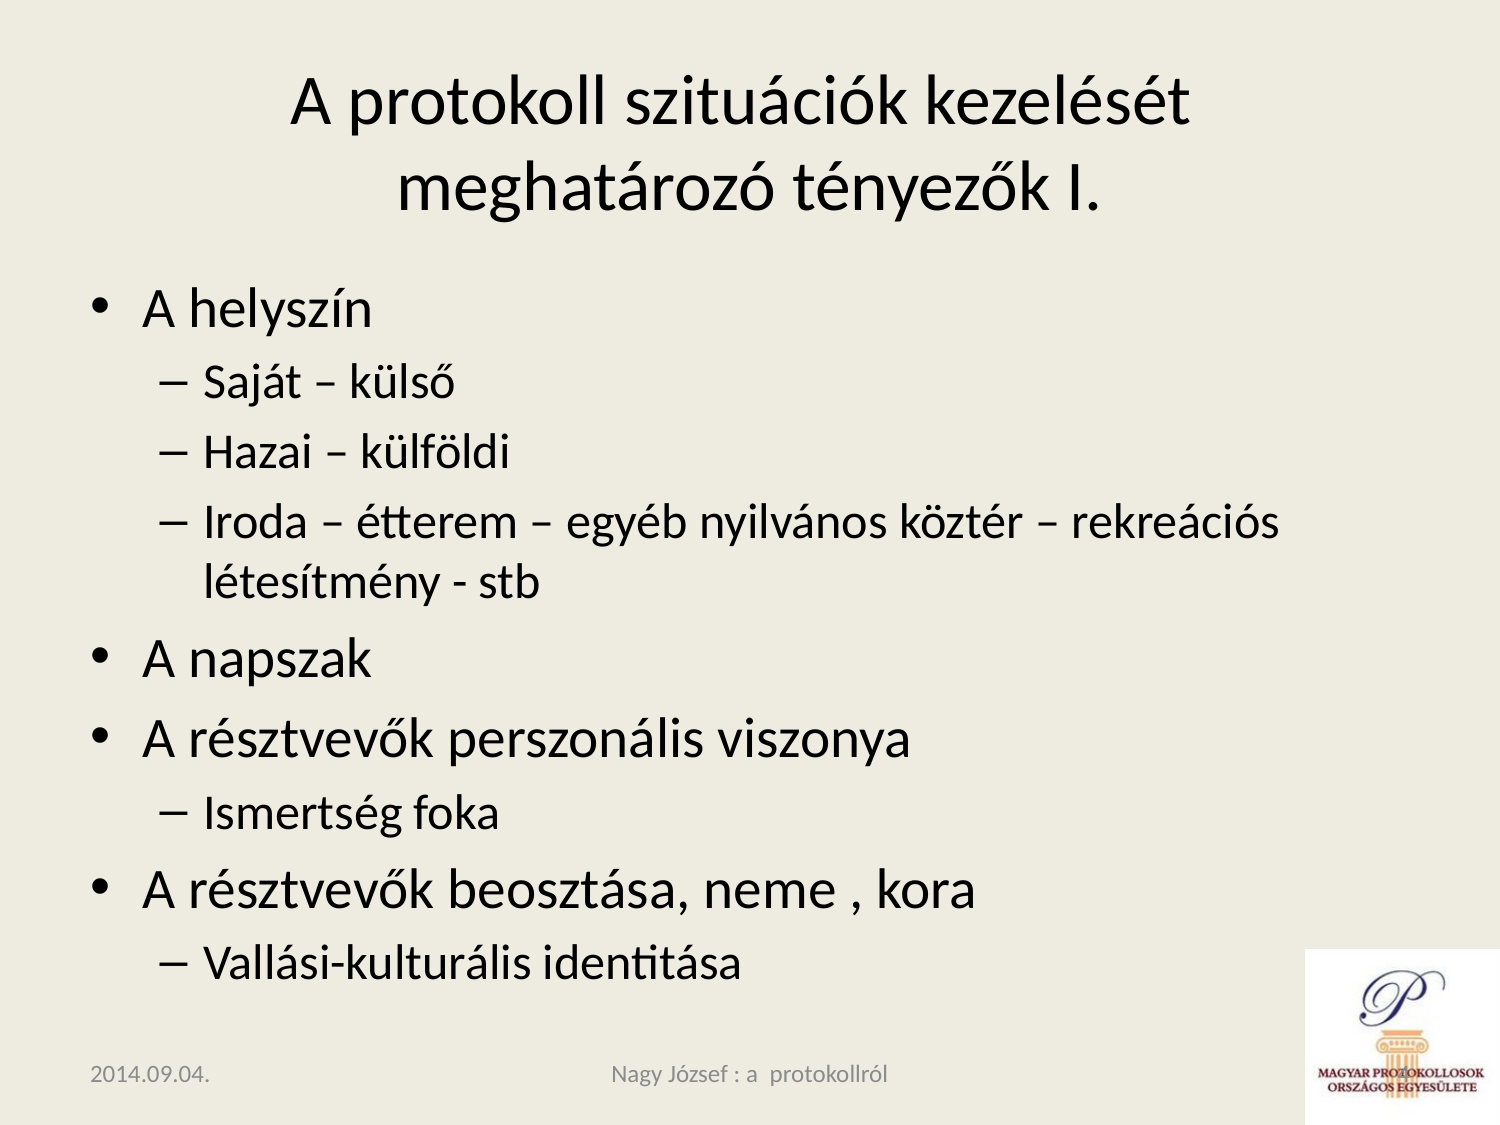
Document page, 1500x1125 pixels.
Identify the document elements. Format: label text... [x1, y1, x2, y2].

slide_number 4 [1074, 1042, 1425, 1103]
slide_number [75, 1042, 425, 1103]
list A helyszín Saját – külső Hazai – külföldi Iroda – étterem – egyéb nyilvános köztér – rekreációs létesítmény - stb A napszak A résztvevők perszonális viszonya Ismertség foka A résztvevők beosztása, neme , kora Vallási-kulturális identitása [75, 262, 1425, 1005]
footer Nagy József : a protokollról [512, 1042, 988, 1103]
picture [1305, 949, 1500, 1125]
title A protokoll szituációk kezelését meghatározó tényezők I. [75, 45, 1425, 233]
